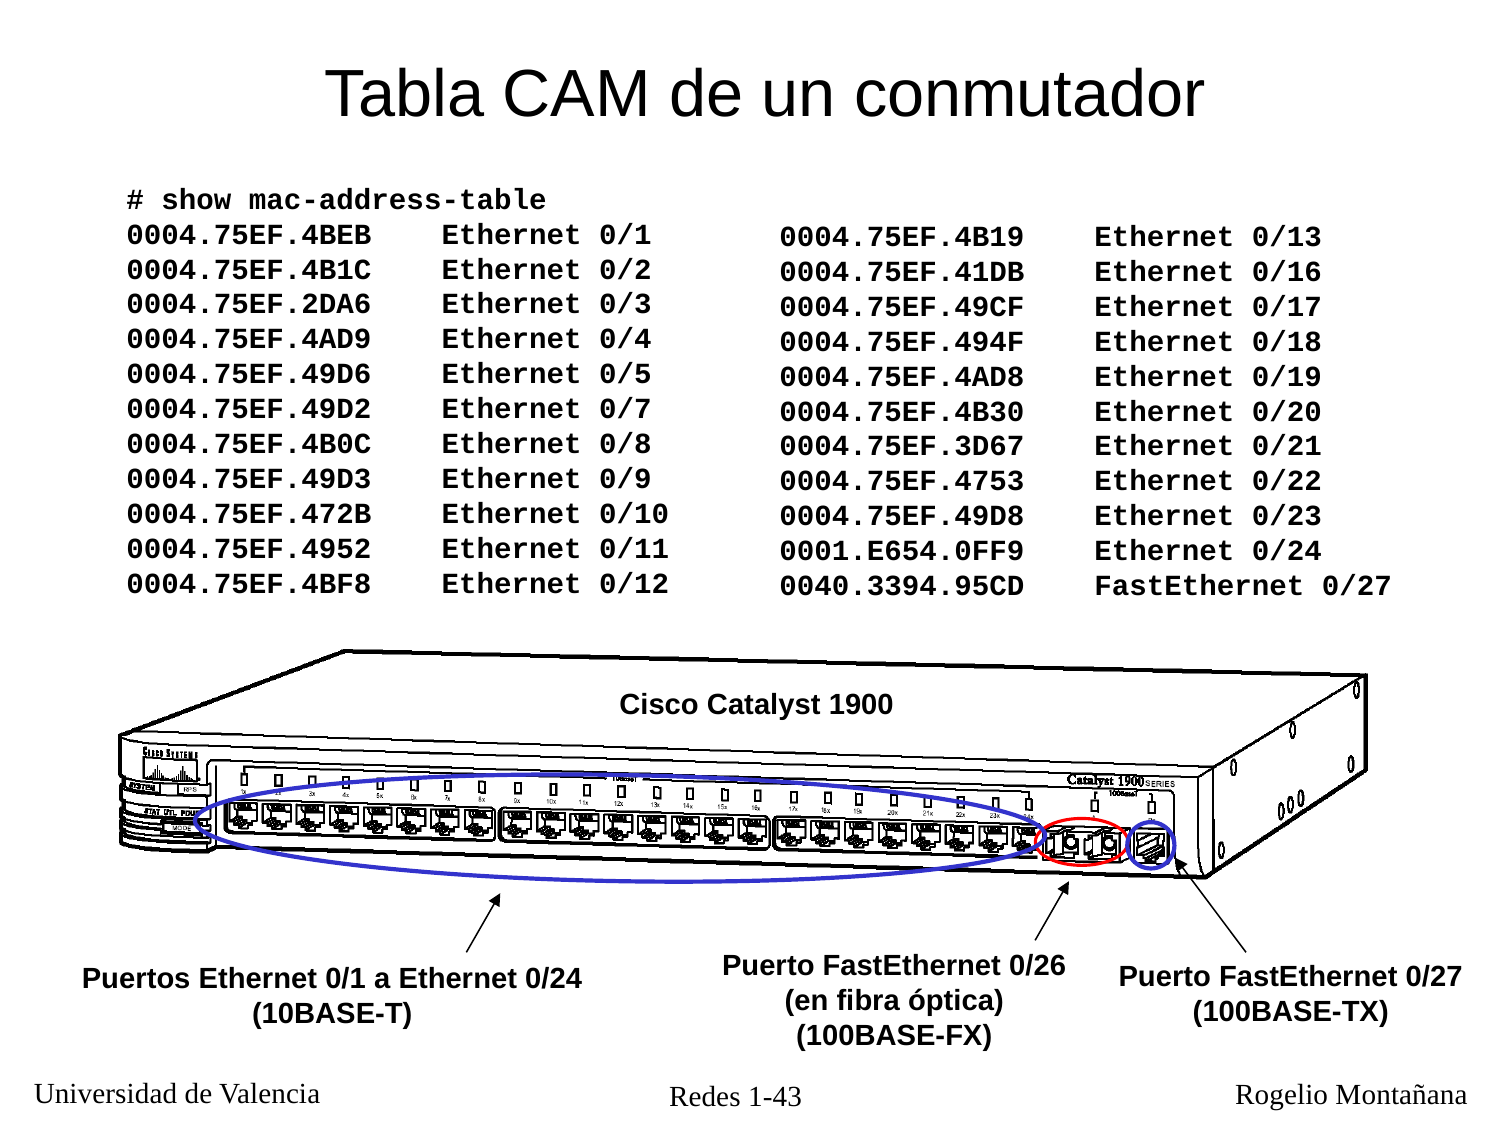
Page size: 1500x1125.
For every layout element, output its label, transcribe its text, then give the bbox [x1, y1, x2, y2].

text_box # show mac-address-table 0004.75EF.4BEB Ethernet 0/1 0004.75EF.4B1C Ethernet 0/2 0004.75EF.2DA6 Ethernet 0/3 0004.75EF.4AD9 Ethernet 0/4 0004.75EF.49D6 Ethernet 0/5 0004.75EF.49D2 Ethernet 0/7 0004.75EF.4B0C Ethernet 0/8 0004.75EF.49D3 Ethernet 0/9 0004.75EF.472B Ethernet 0/10 0004.75EF.4952 Ethernet 0/11 0004.75EF.4BF8 Ethernet 0/12 [111, 172, 754, 607]
text_box Puertos Ethernet 0/1 a Ethernet 0/24 (10BASE-T) [67, 952, 598, 1037]
picture [111, 644, 1371, 882]
text_box Puerto FastEthernet 0/26 (en fibra óptica) (100BASE-FX) [707, 938, 1082, 1059]
text_box [466, 893, 501, 953]
text_box Puerto FastEthernet 0/27 (100BASE-TX) [1103, 949, 1478, 1035]
text_box [1036, 891, 1069, 938]
text_box Tabla CAM de un conmutador [310, 42, 1222, 137]
text_box 0004.75EF.4B19 Ethernet 0/13 0004.75EF.41DB Ethernet 0/16 0004.75EF.49CF Ethernet 0/17 0004.75EF.494F Ethernet 0/18 0004.75EF.4AD8 Ethernet 0/19 0004.75EF.4B30 Ethernet 0/20 0004.75EF.3D67 Ethernet 0/21 0004.75EF.4753 Ethernet 0/22 0004.75EF.49D8 Ethernet 0/23 0001.E654.0FF9 Ethernet 0/24 0040.3394.95CD FastEthernet 0/27 [764, 209, 1407, 609]
